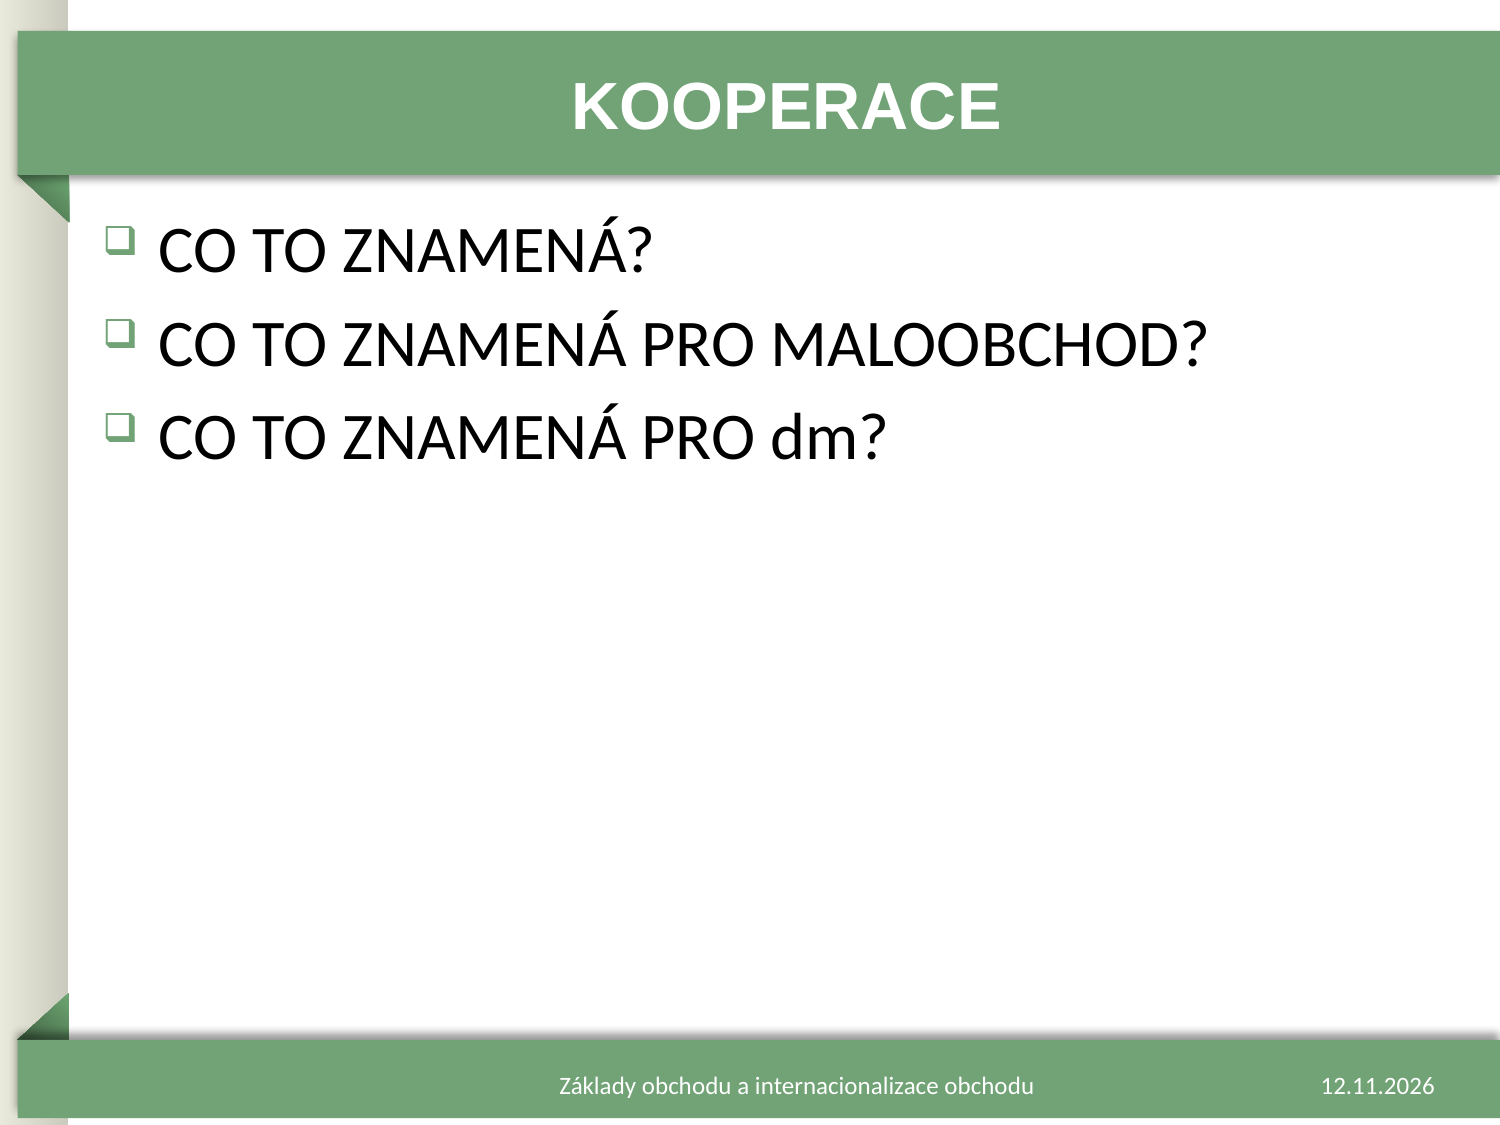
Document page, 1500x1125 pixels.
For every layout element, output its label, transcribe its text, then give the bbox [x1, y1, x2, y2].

footer Základy obchodu a internacionalizace obchodu [518, 1054, 1077, 1115]
list CO TO ZNAMENÁ? CO TO ZNAMENÁ PRO MALOOBCHOD? CO TO ZNAMENÁ PRO dm? [87, 198, 1488, 1040]
title KOOPERACE [131, 30, 1443, 175]
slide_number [1100, 1054, 1451, 1115]
